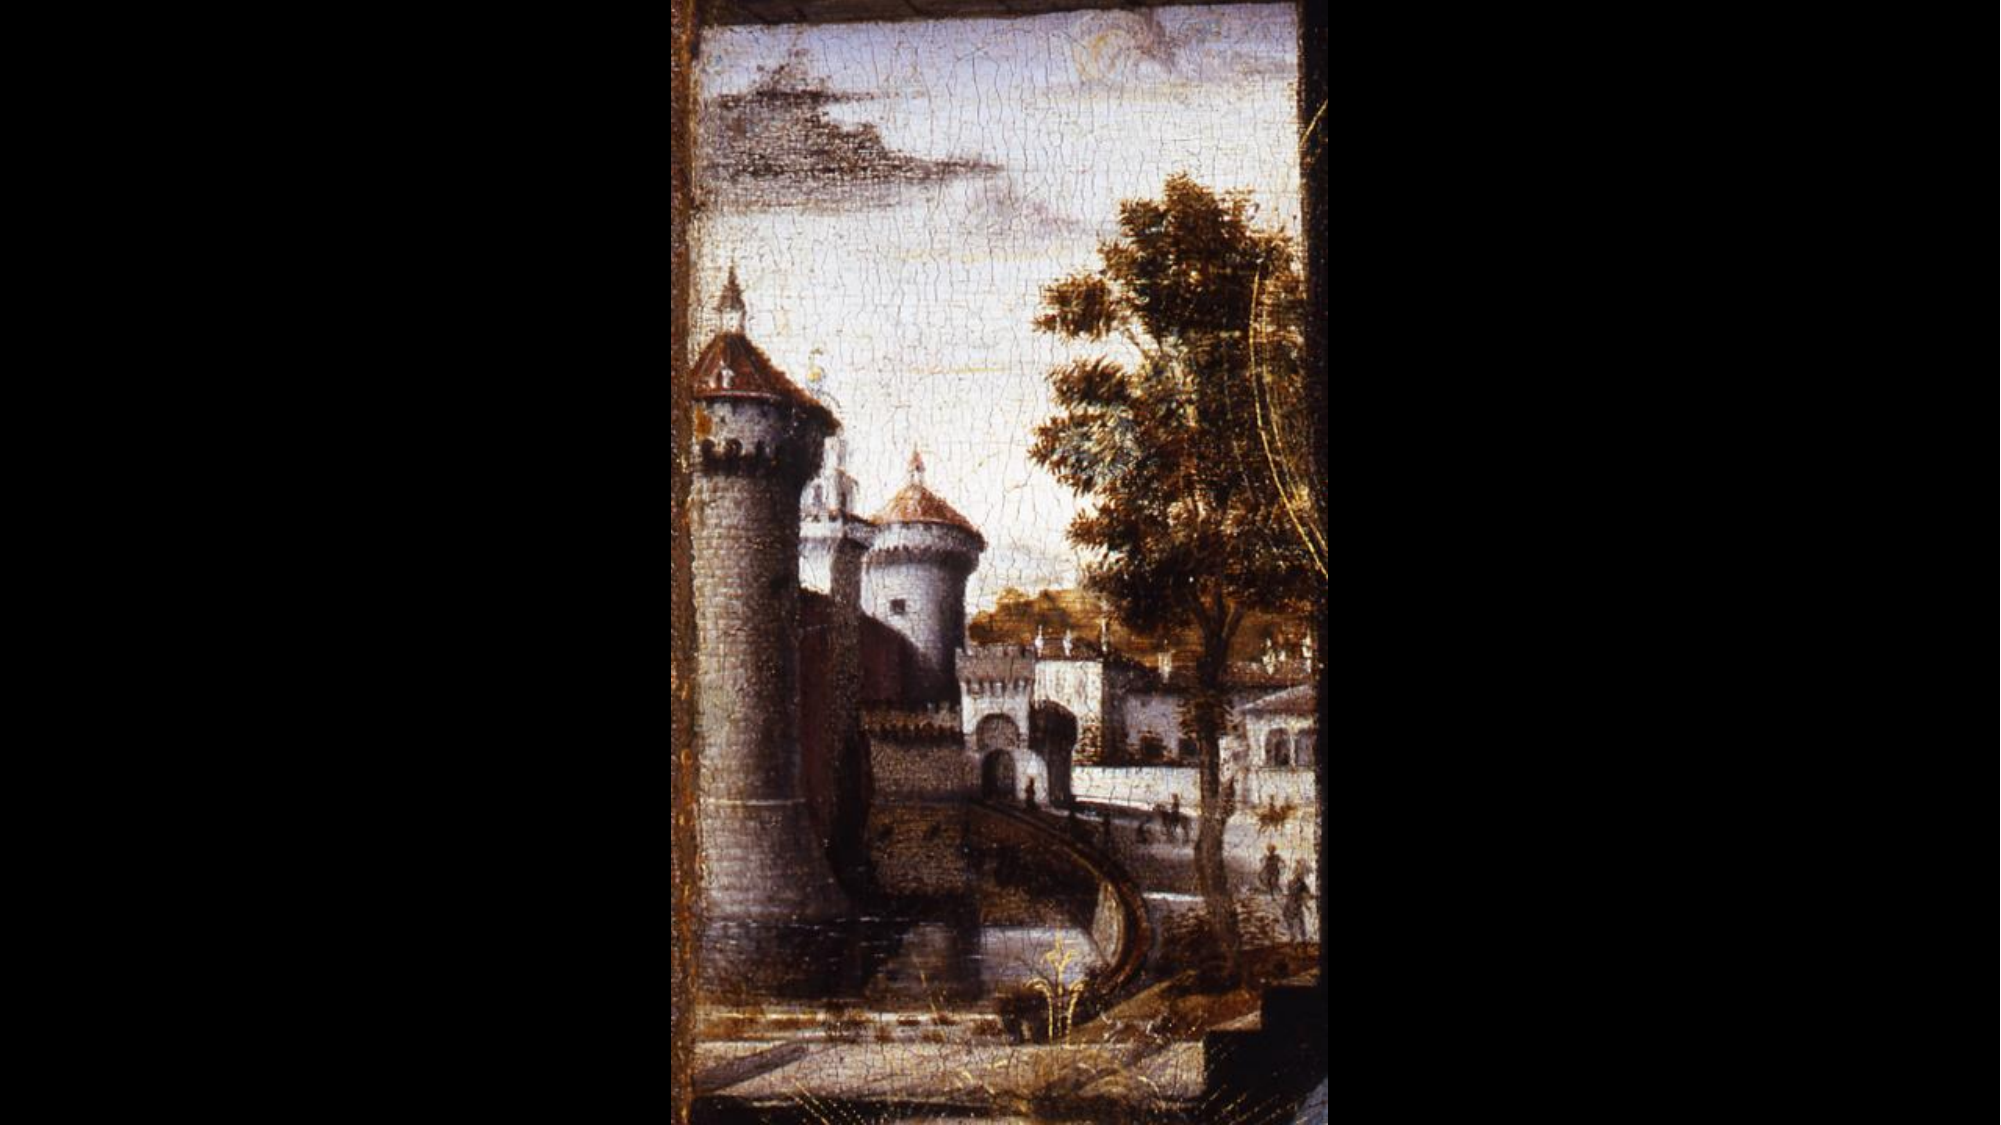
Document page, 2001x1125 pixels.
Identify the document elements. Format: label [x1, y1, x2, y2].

picture [671, 0, 1328, 1125]
